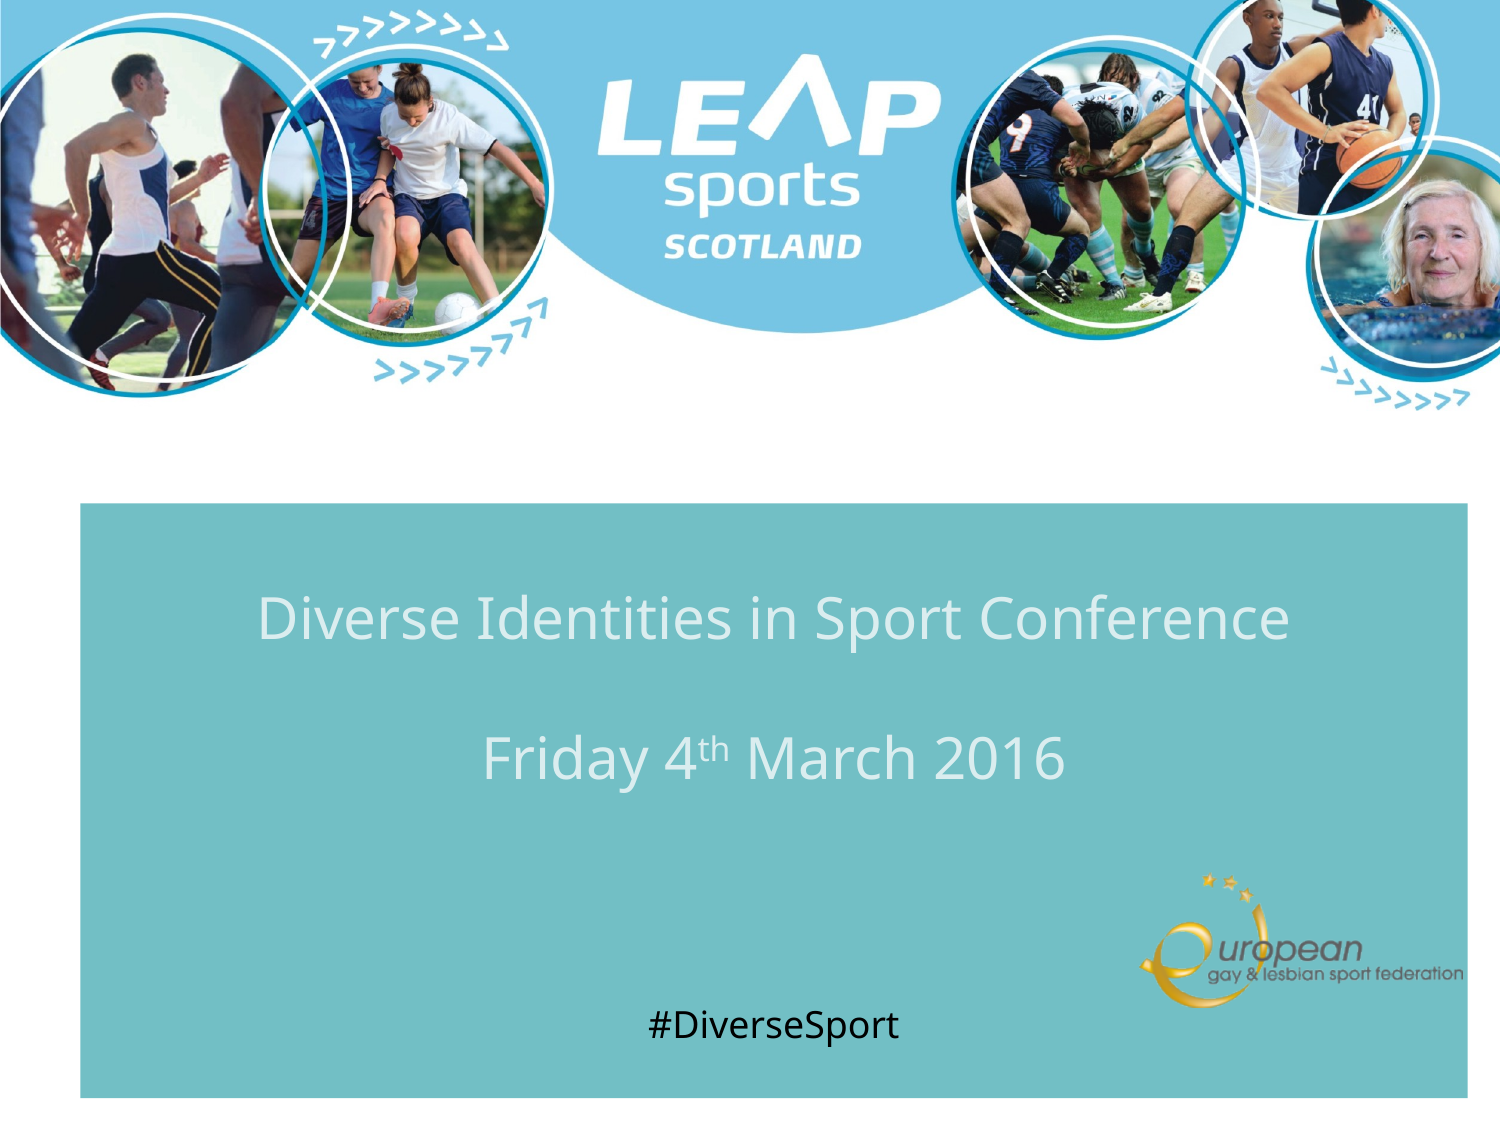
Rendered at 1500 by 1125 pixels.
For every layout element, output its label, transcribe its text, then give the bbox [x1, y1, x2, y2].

picture [1138, 872, 1463, 1008]
picture [0, 0, 1500, 411]
text_box Diverse Identities in Sport Conference Friday 4th March 2016 #DiverseSport [80, 503, 1468, 1099]
